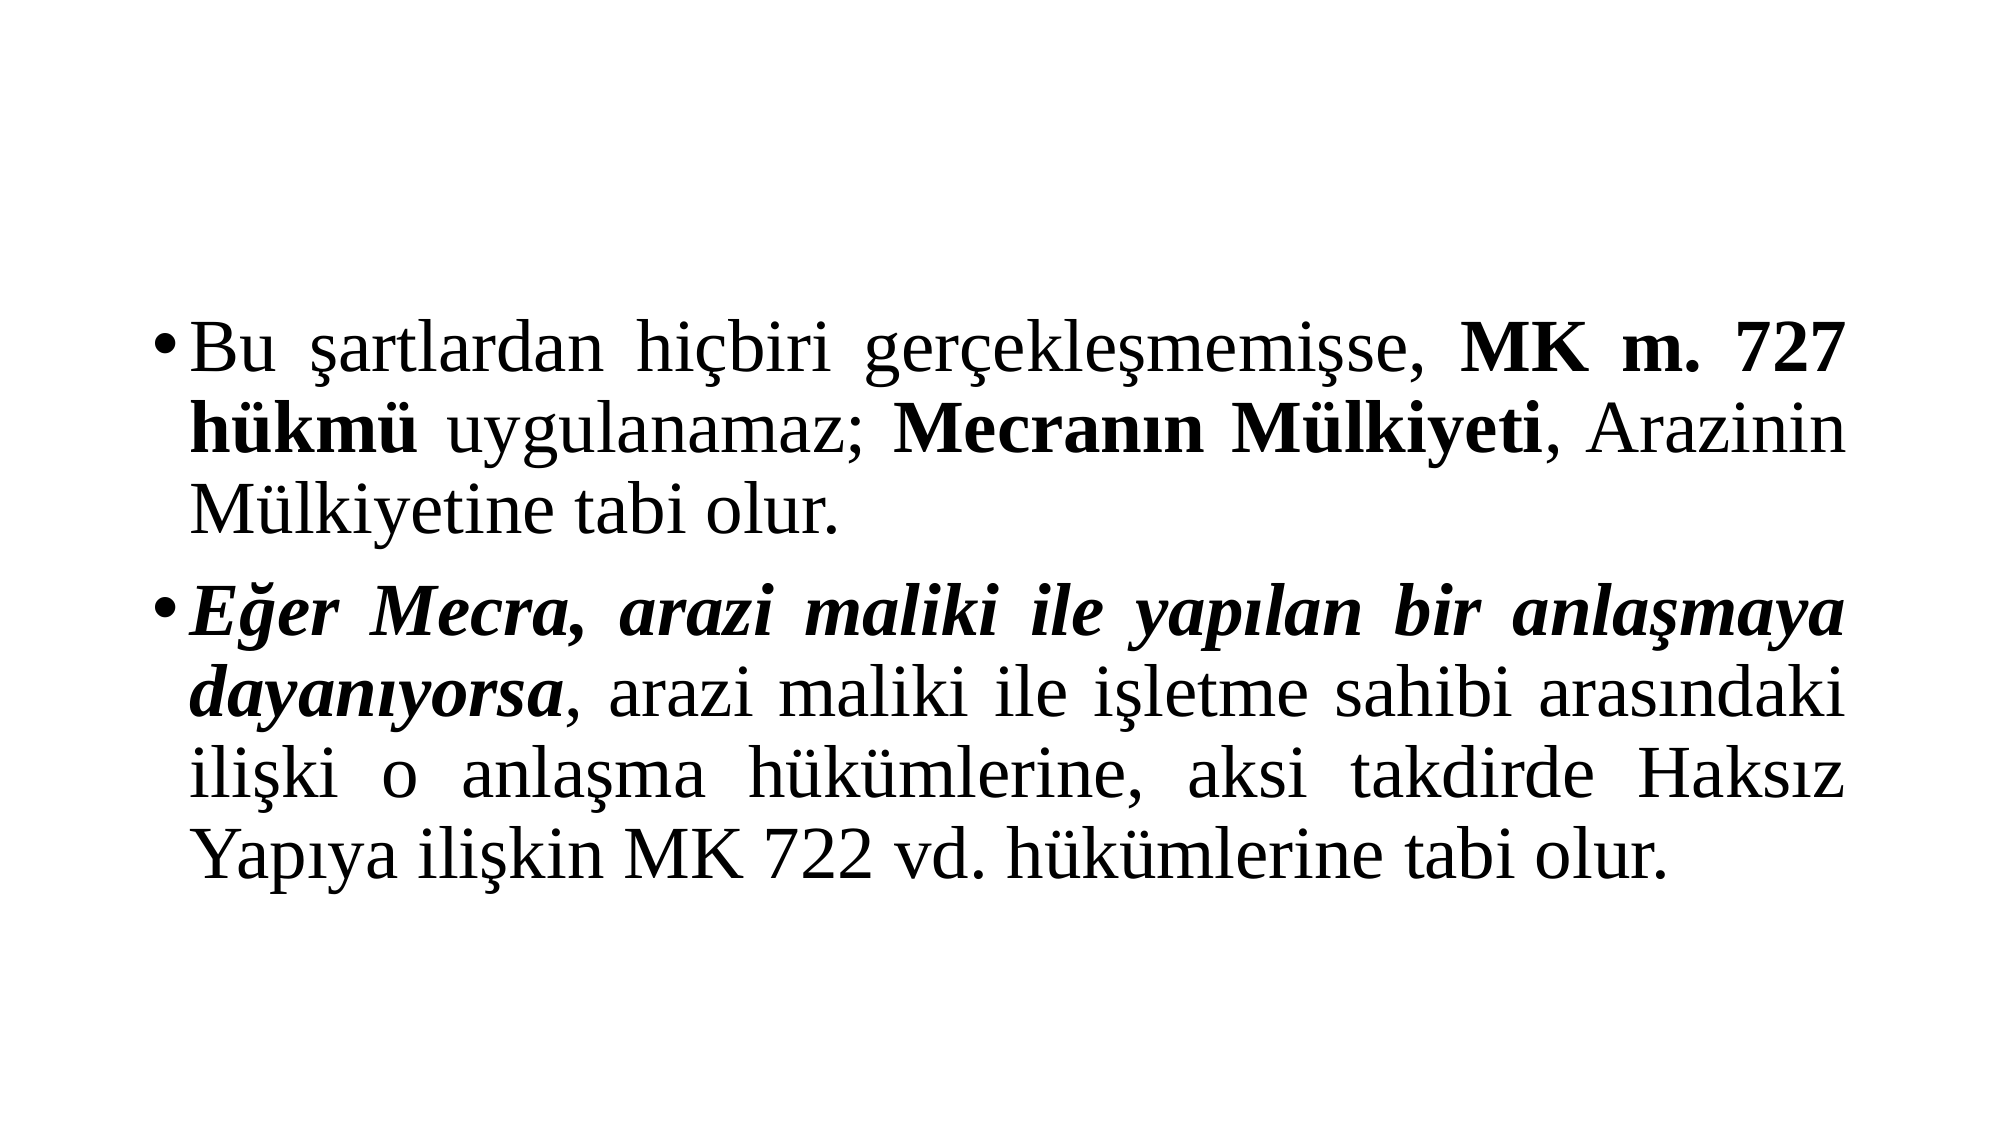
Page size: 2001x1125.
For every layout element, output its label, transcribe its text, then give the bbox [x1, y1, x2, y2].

list Bu şartlardan hiçbiri gerçekleşmemişse, MK m. 727 hükmü uygulanamaz; Mecranın Mülkiyeti, Arazinin Mülkiyetine tabi olur. Eğer Mecra, arazi maliki ile yapılan bir anlaşmaya dayanıyorsa, arazi maliki ile işletme sahibi arasındaki ilişki o anlaşma hükümlerine, aksi takdirde Haksız Yapıya ilişkin MK 722 vd. hükümlerine tabi olur. [137, 299, 1863, 1014]
